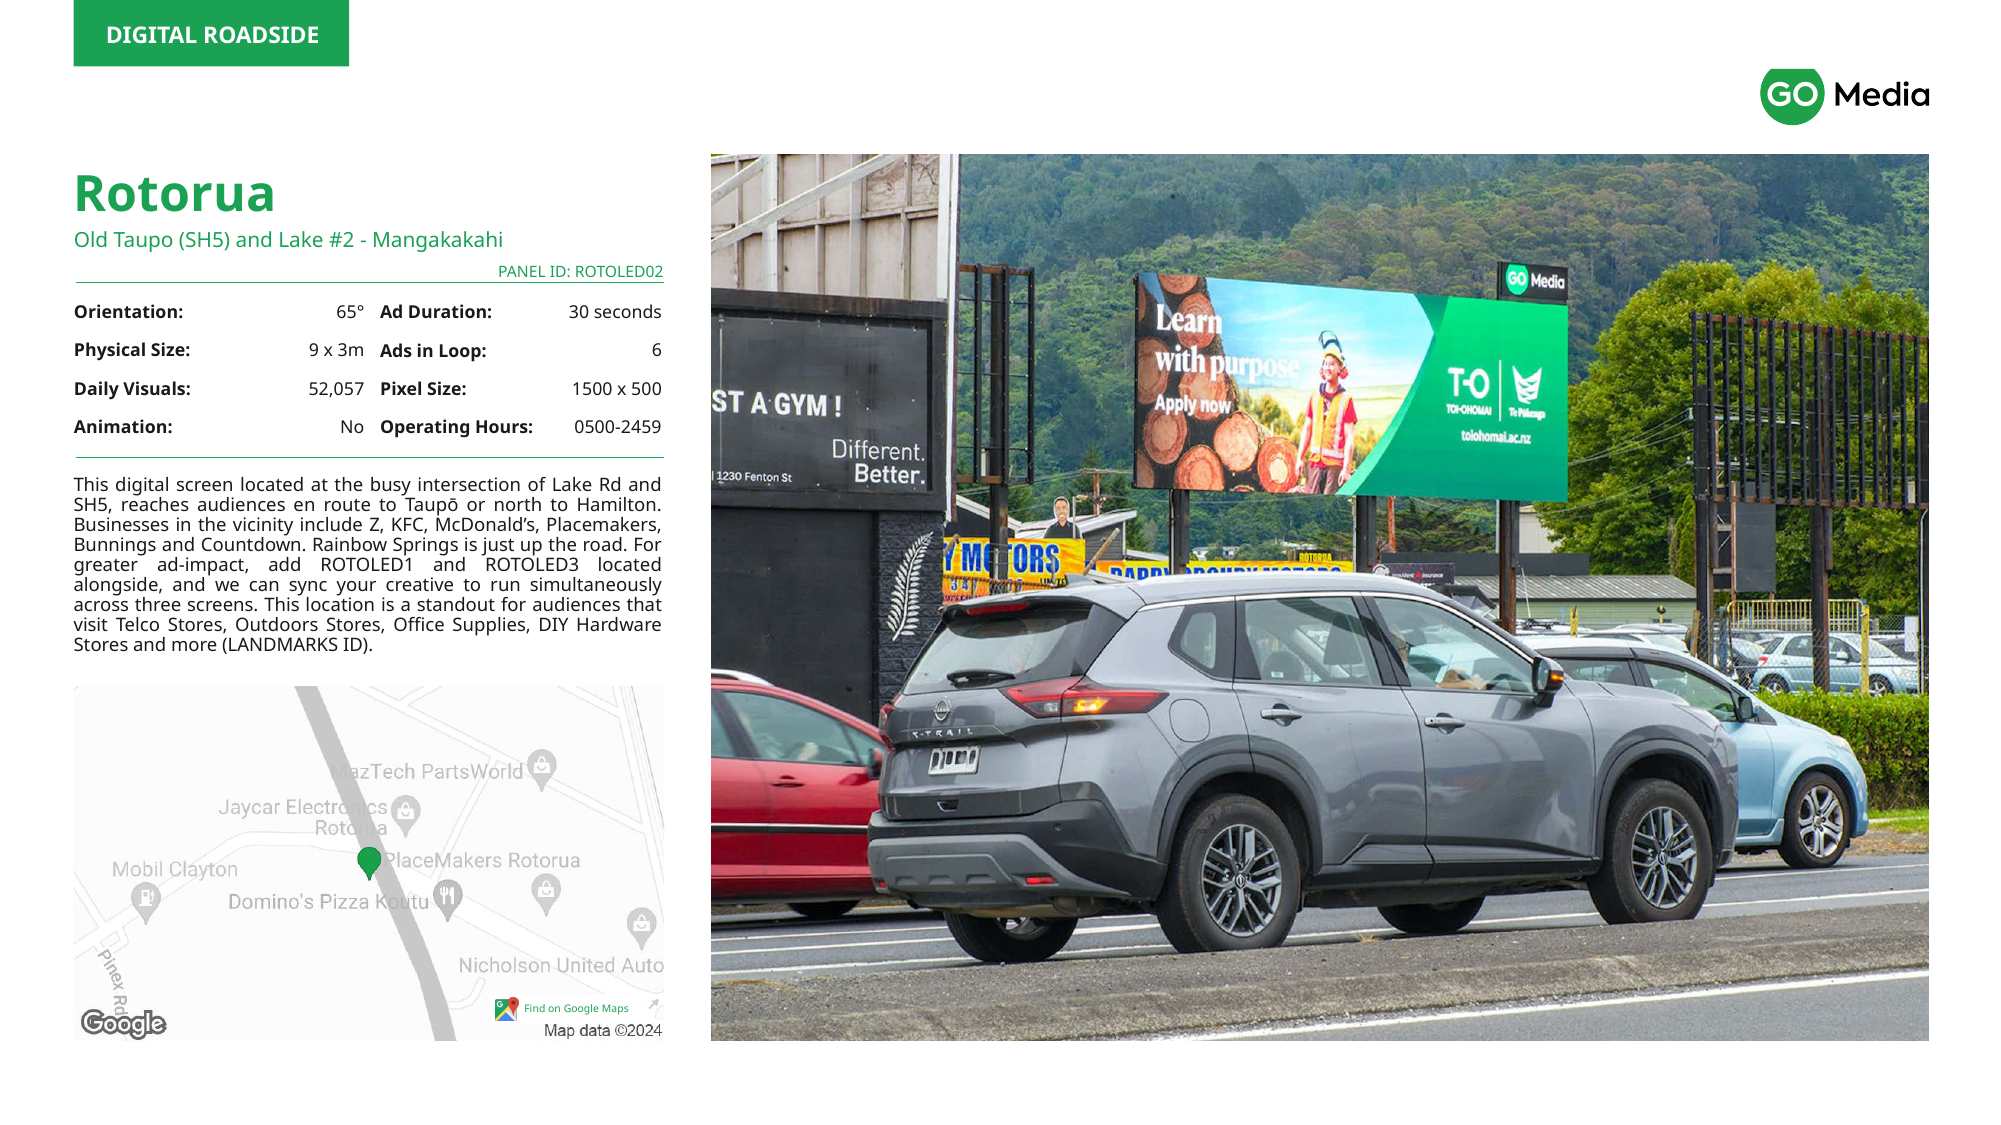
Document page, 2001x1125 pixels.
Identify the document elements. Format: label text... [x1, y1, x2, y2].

text_box 65° 9 x 3m 52,057 No [200, 295, 380, 443]
text_box Orientation: Physical Size: Daily Visuals: Animation: [58, 295, 200, 443]
picture [711, 154, 1929, 1041]
text_box [73, 0, 350, 67]
text_box 30 seconds 6 1500 x 500 0500-2459 [477, 295, 678, 443]
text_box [489, 994, 652, 1025]
picture [73, 686, 665, 1041]
text_box Ad Duration: Ads in Loop: Pixel Size: Operating Hours: [380, 295, 477, 441]
subtitle Old Taupo (SH5) and Lake #2 - Mangakakahi [59, 221, 664, 266]
text_box This digital screen located at the busy intersection of Lake Rd and SH5, reaches audiences en route to Taupō or north to Hamilton. Businesses in the vicinity include Z, KFC, McDonald’s, Placemakers, Bunnings and Countdown. Rainbow Springs is just up the road. For greater ad-impact, add ROTOLED1 and ROTOLED3 located alongside, and we can sync your creative to run simultaneously across three screens. This location is a standout for audiences that visit Telco Stores, Outdoors Stores, Office Supplies, DIY Hardware Stores and more (LANDMARKS ID). [58, 468, 678, 663]
title Rotorua [59, 154, 664, 221]
text_box DIGITAL ROADSIDE [90, 13, 335, 56]
picture [1745, 53, 1945, 141]
text_box PANEL ID: ROTOLED02 [432, 254, 679, 288]
